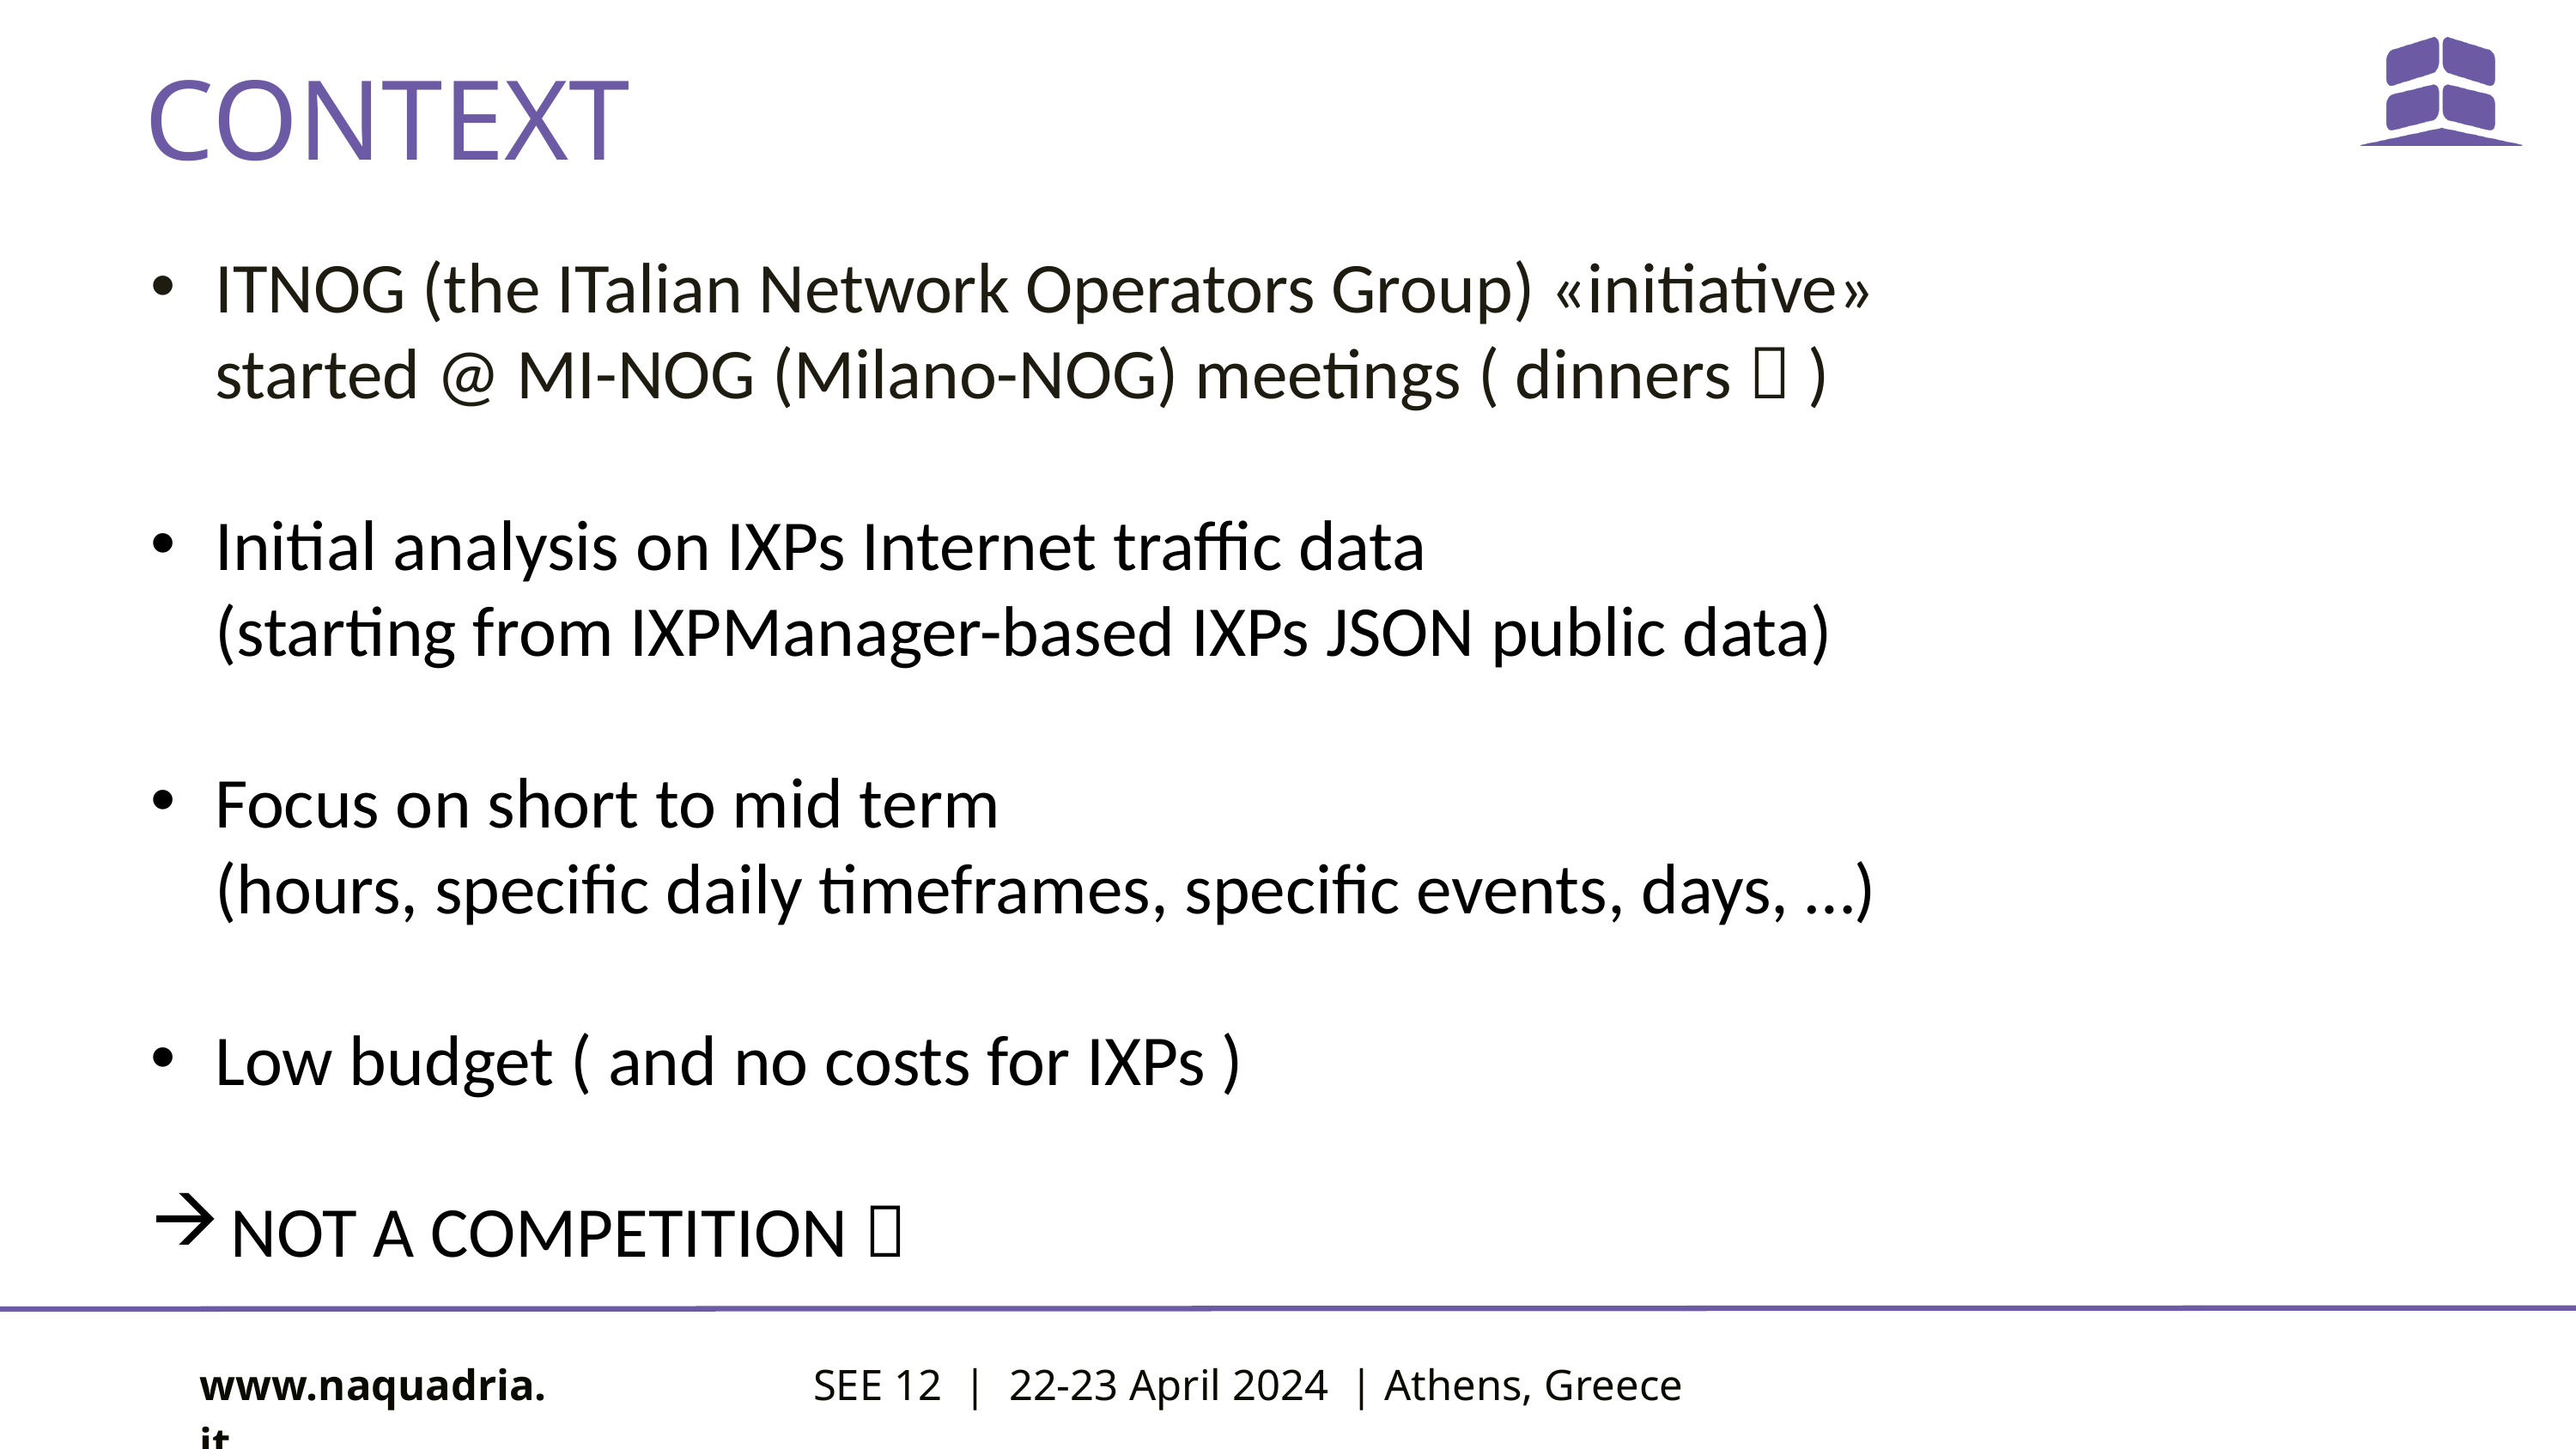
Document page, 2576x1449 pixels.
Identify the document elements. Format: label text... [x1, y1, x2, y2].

text_box [2360, 37, 2523, 146]
text_box SEE 12 | 22-23 April 2024 | Athens, Greece [672, 1349, 1825, 1409]
text_box www.naquadria.it [199, 1349, 550, 1449]
text_box CONTEXT [144, 71, 2351, 183]
text_box ITNOG (the ITalian Network Operators Group) «initiative» started @ MI-NOG (Milano-NOG) meetings ( dinners  ) Initial analysis on IXPs Internet traffic data (starting from IXPManager-based IXPs JSON public data) Focus on short to mid term (hours, specific daily timeframes, specific events, days, …) Low budget ( and no costs for IXPs ) NOT A COMPETITION  [150, 241, 2378, 1341]
